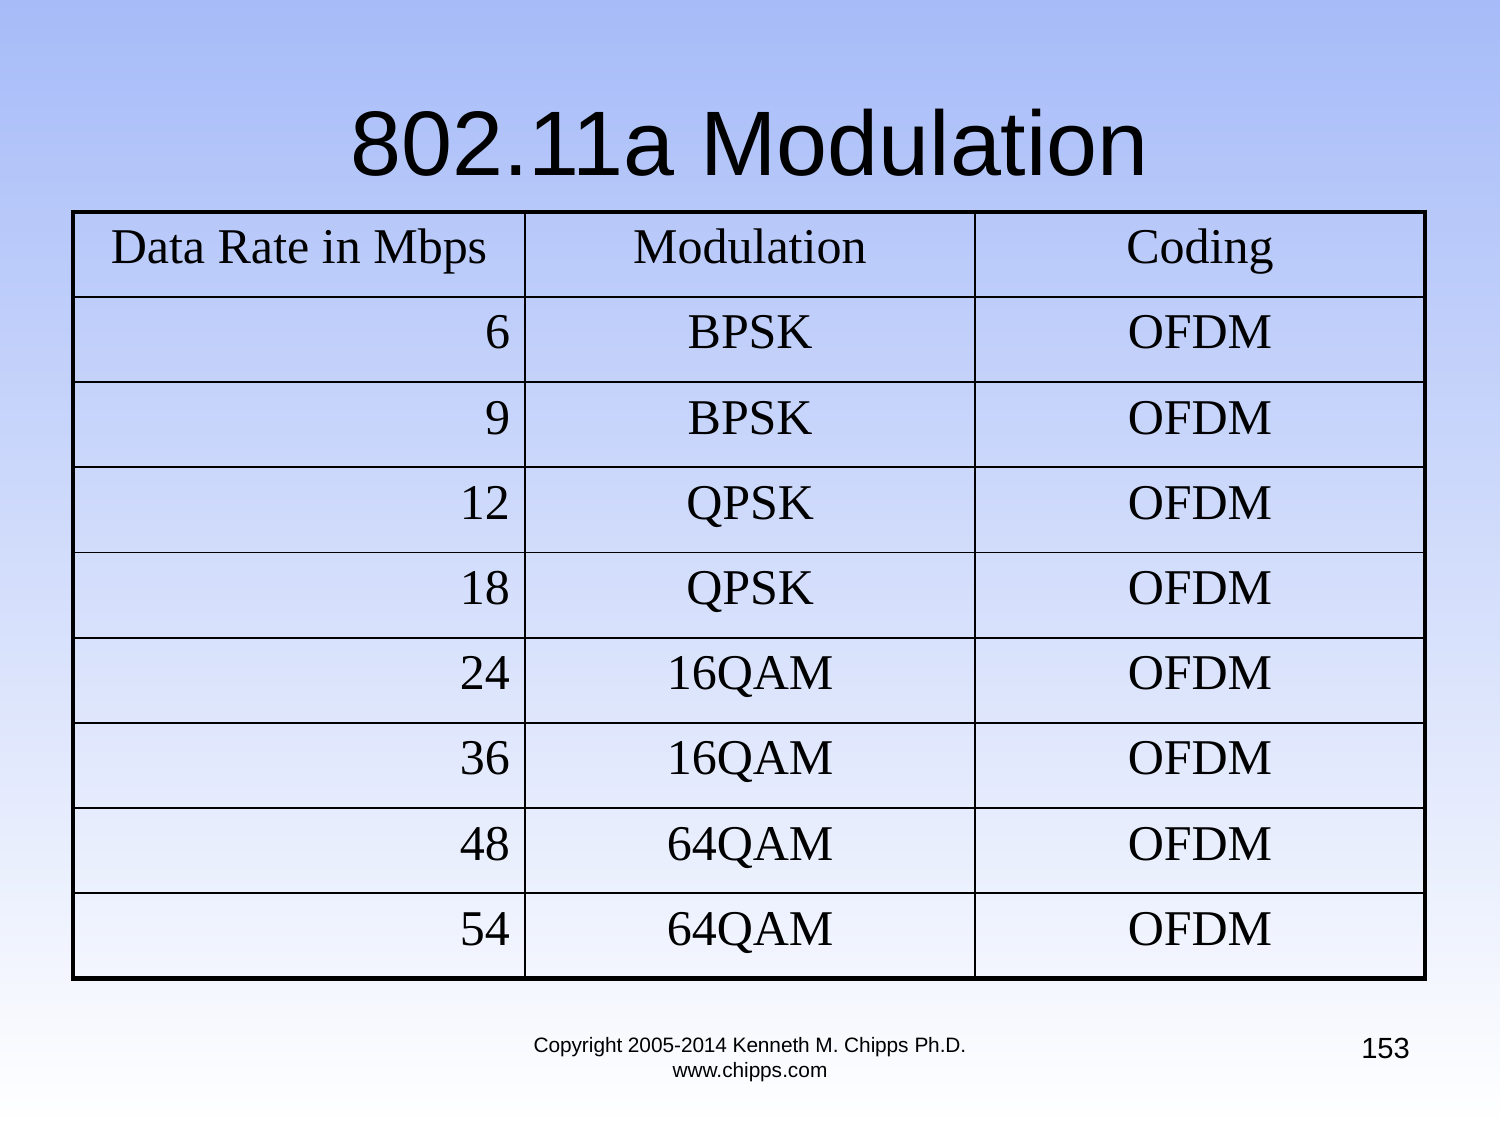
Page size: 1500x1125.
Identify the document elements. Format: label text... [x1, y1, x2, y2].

table_cell OFDM [976, 298, 1423, 381]
table_header Modulation [526, 214, 974, 296]
slide_number 153 [1074, 1021, 1426, 1101]
table_header Coding [976, 214, 1423, 296]
table_cell OFDM [976, 383, 1423, 466]
table_cell OFDM [976, 724, 1423, 807]
footer Copyright 2005-2014 Kenneth M. Chipps Ph.D. www.chipps.com [449, 1024, 1051, 1103]
table_cell OFDM [976, 809, 1423, 892]
table_cell QPSK [526, 553, 974, 637]
table_cell OFDM [976, 553, 1423, 637]
table_cell 12 [75, 468, 524, 552]
table_cell 48 [75, 809, 524, 892]
table_header Data Rate in Mbps [75, 214, 524, 296]
table_cell 16QAM [526, 639, 974, 722]
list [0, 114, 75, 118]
table_cell QPSK [526, 468, 974, 552]
table_cell OFDM [976, 639, 1423, 722]
title 802.11a Modulation [75, 45, 1425, 210]
table_cell 36 [75, 724, 524, 807]
table_cell OFDM [976, 468, 1423, 552]
table_cell 64QAM [526, 894, 974, 976]
table_cell 9 [75, 383, 524, 466]
table_cell 64QAM [526, 809, 974, 892]
table_cell BPSK [526, 298, 974, 381]
table_cell OFDM [976, 894, 1423, 976]
table_cell 24 [75, 639, 524, 722]
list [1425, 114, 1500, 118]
table_cell BPSK [526, 383, 974, 466]
table_cell 6 [75, 298, 524, 381]
table_cell 54 [75, 894, 524, 976]
table_cell 16QAM [526, 724, 974, 807]
table_cell 18 [75, 553, 524, 637]
